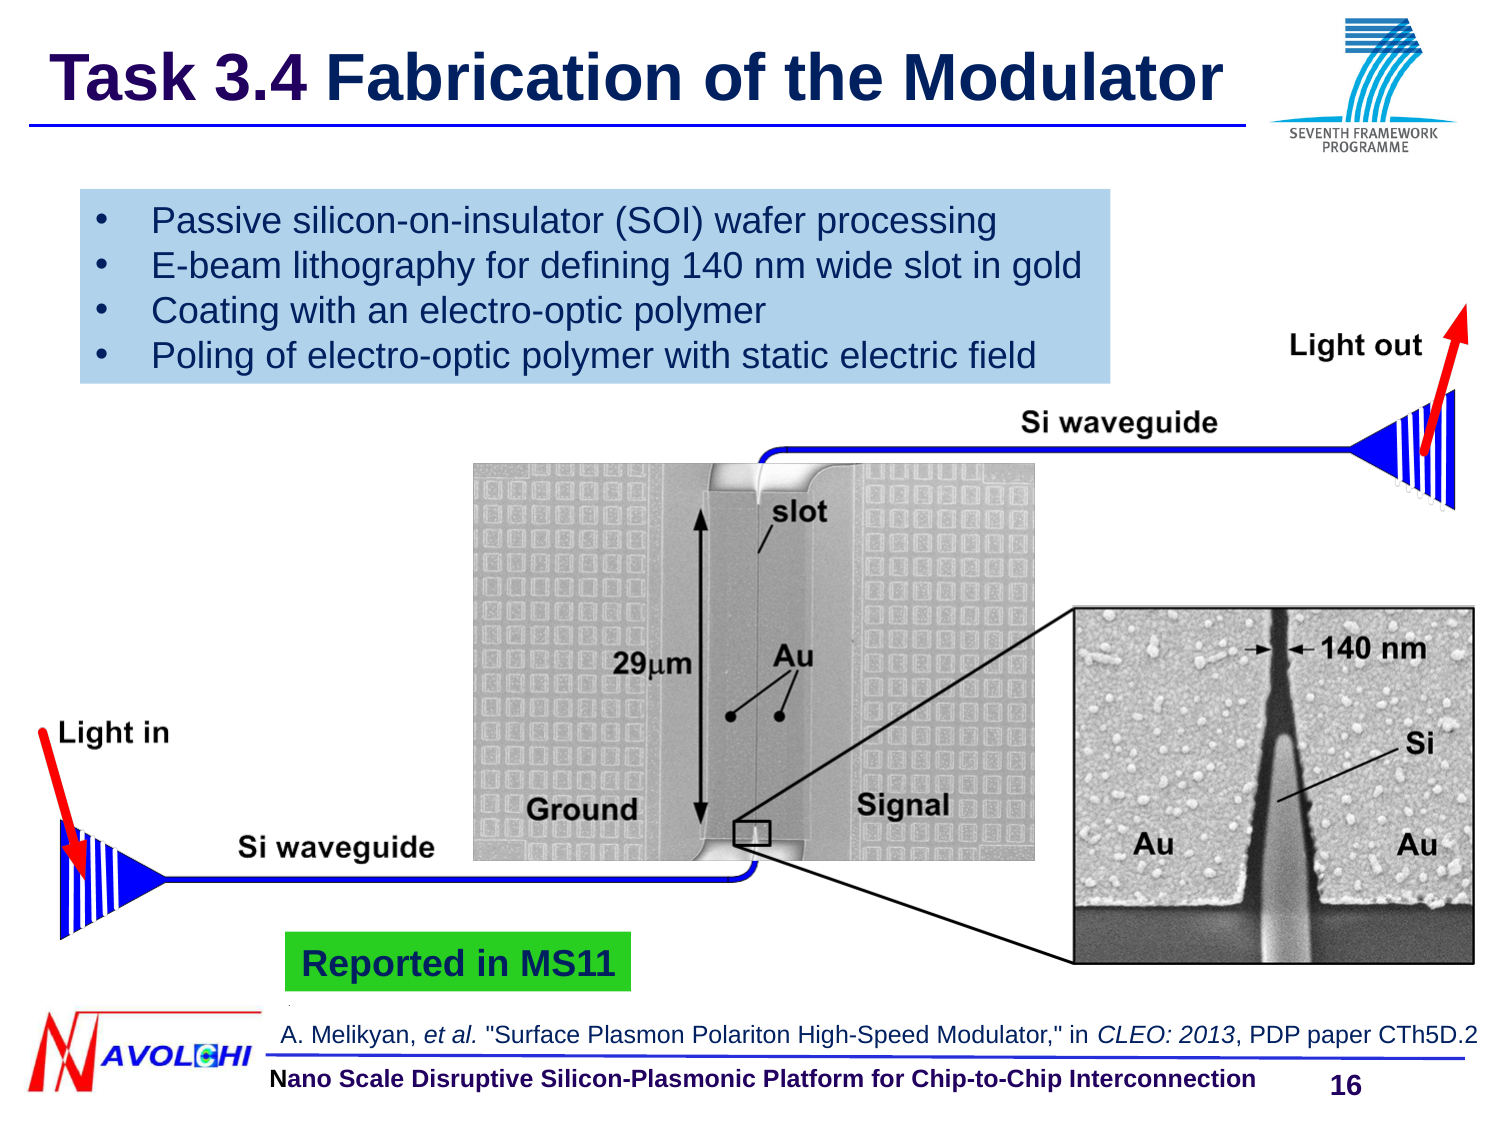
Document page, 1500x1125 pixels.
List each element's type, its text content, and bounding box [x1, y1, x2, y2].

text_box A. Melikyan, et al. "Surface Plasmon Polariton High-Speed Modulator," in CLEO: 2013, PDP paper CTh5D.2 [265, 1011, 1500, 1057]
picture [1269, 18, 1458, 155]
picture [36, 300, 1475, 965]
text_box Task 3.4 Fabrication of the Modulator [29, 30, 1246, 131]
text_box Reported in MS11 [285, 973, 631, 992]
picture [3, 1005, 290, 1101]
text_box Passive silicon-on-insulator (SOI) wafer processing E-beam lithography for defining 140 nm wide slot in gold Coating with an electro-optic polymer Poling of electro-optic polymer with static electric field [80, 188, 1111, 299]
